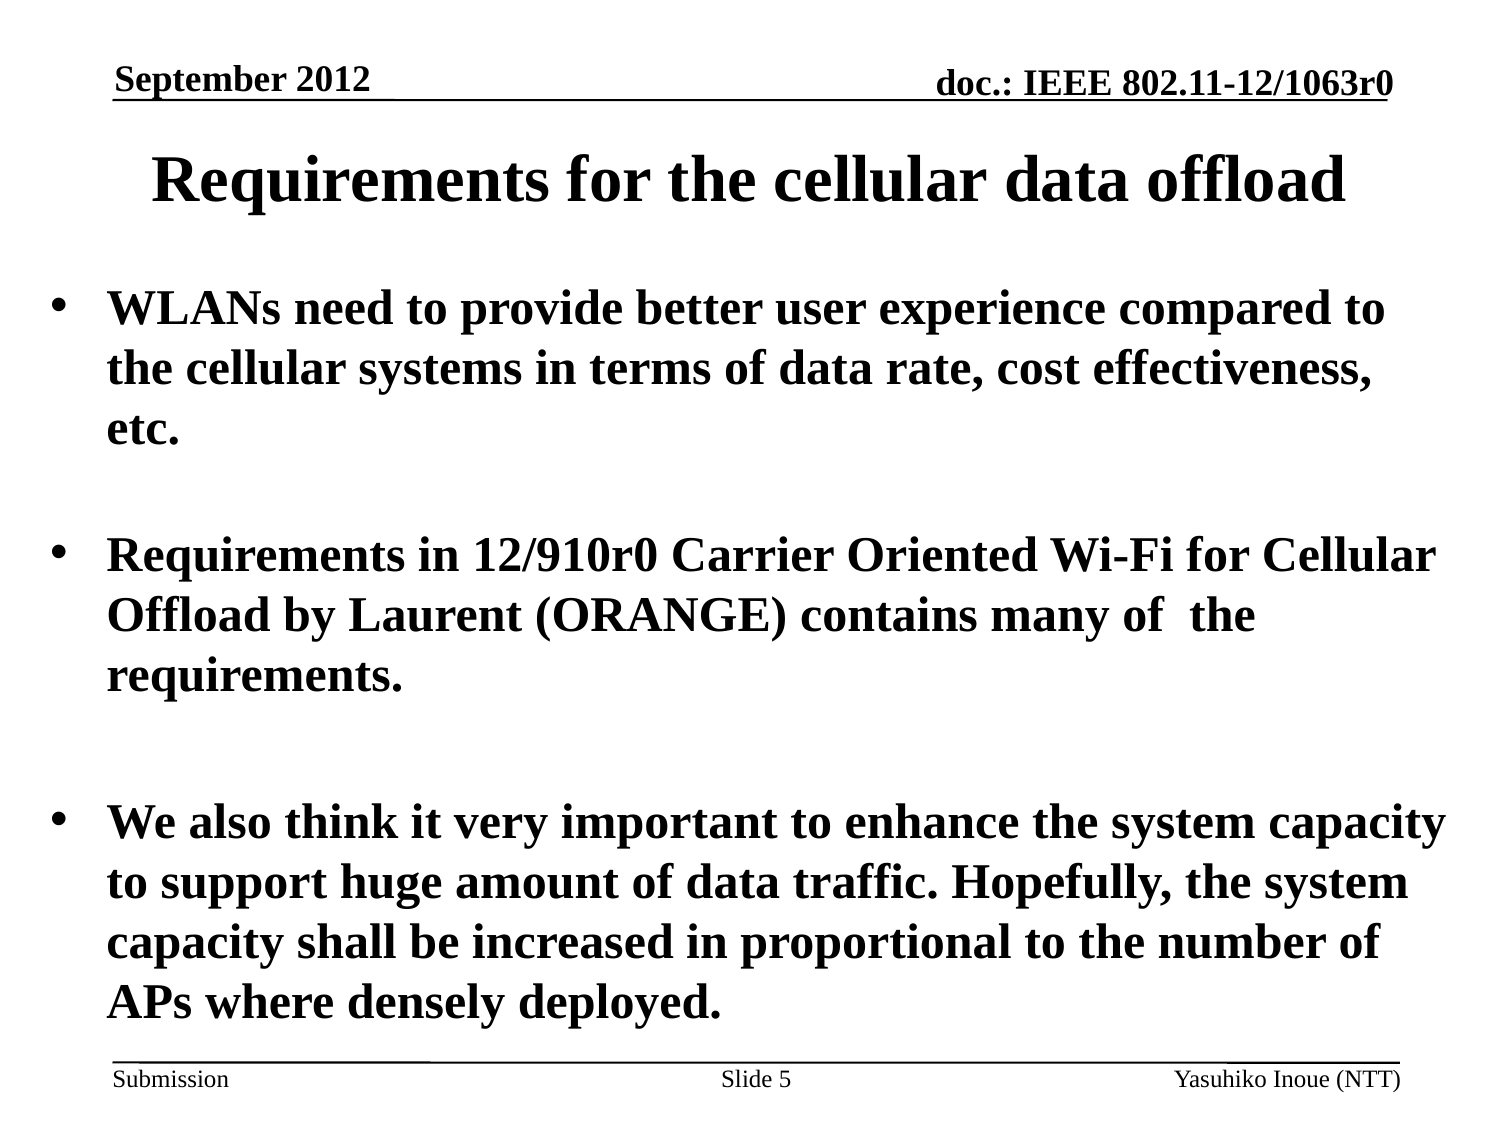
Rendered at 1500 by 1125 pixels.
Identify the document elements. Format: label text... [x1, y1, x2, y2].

slide_number Slide 5 [712, 1061, 800, 1123]
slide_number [114, 54, 423, 100]
title Requirements for the cellular data offload [112, 112, 1388, 238]
footer Yasuhiko Inoue (NTT) [878, 1061, 1402, 1093]
list WLANs need to provide better user experience compared to the cellular systems in terms of data rate, cost effectiveness, etc. Requirements in 12/910r0 Carrier Oriented Wi-Fi for Cellular Offload by Laurent (ORANGE) contains many of the requirements. We also think it very important to enhance the system capacity to support huge amount of data traffic. Hopefully, the system capacity shall be increased in proportional to the number of APs where densely deployed. [34, 266, 1465, 1047]
